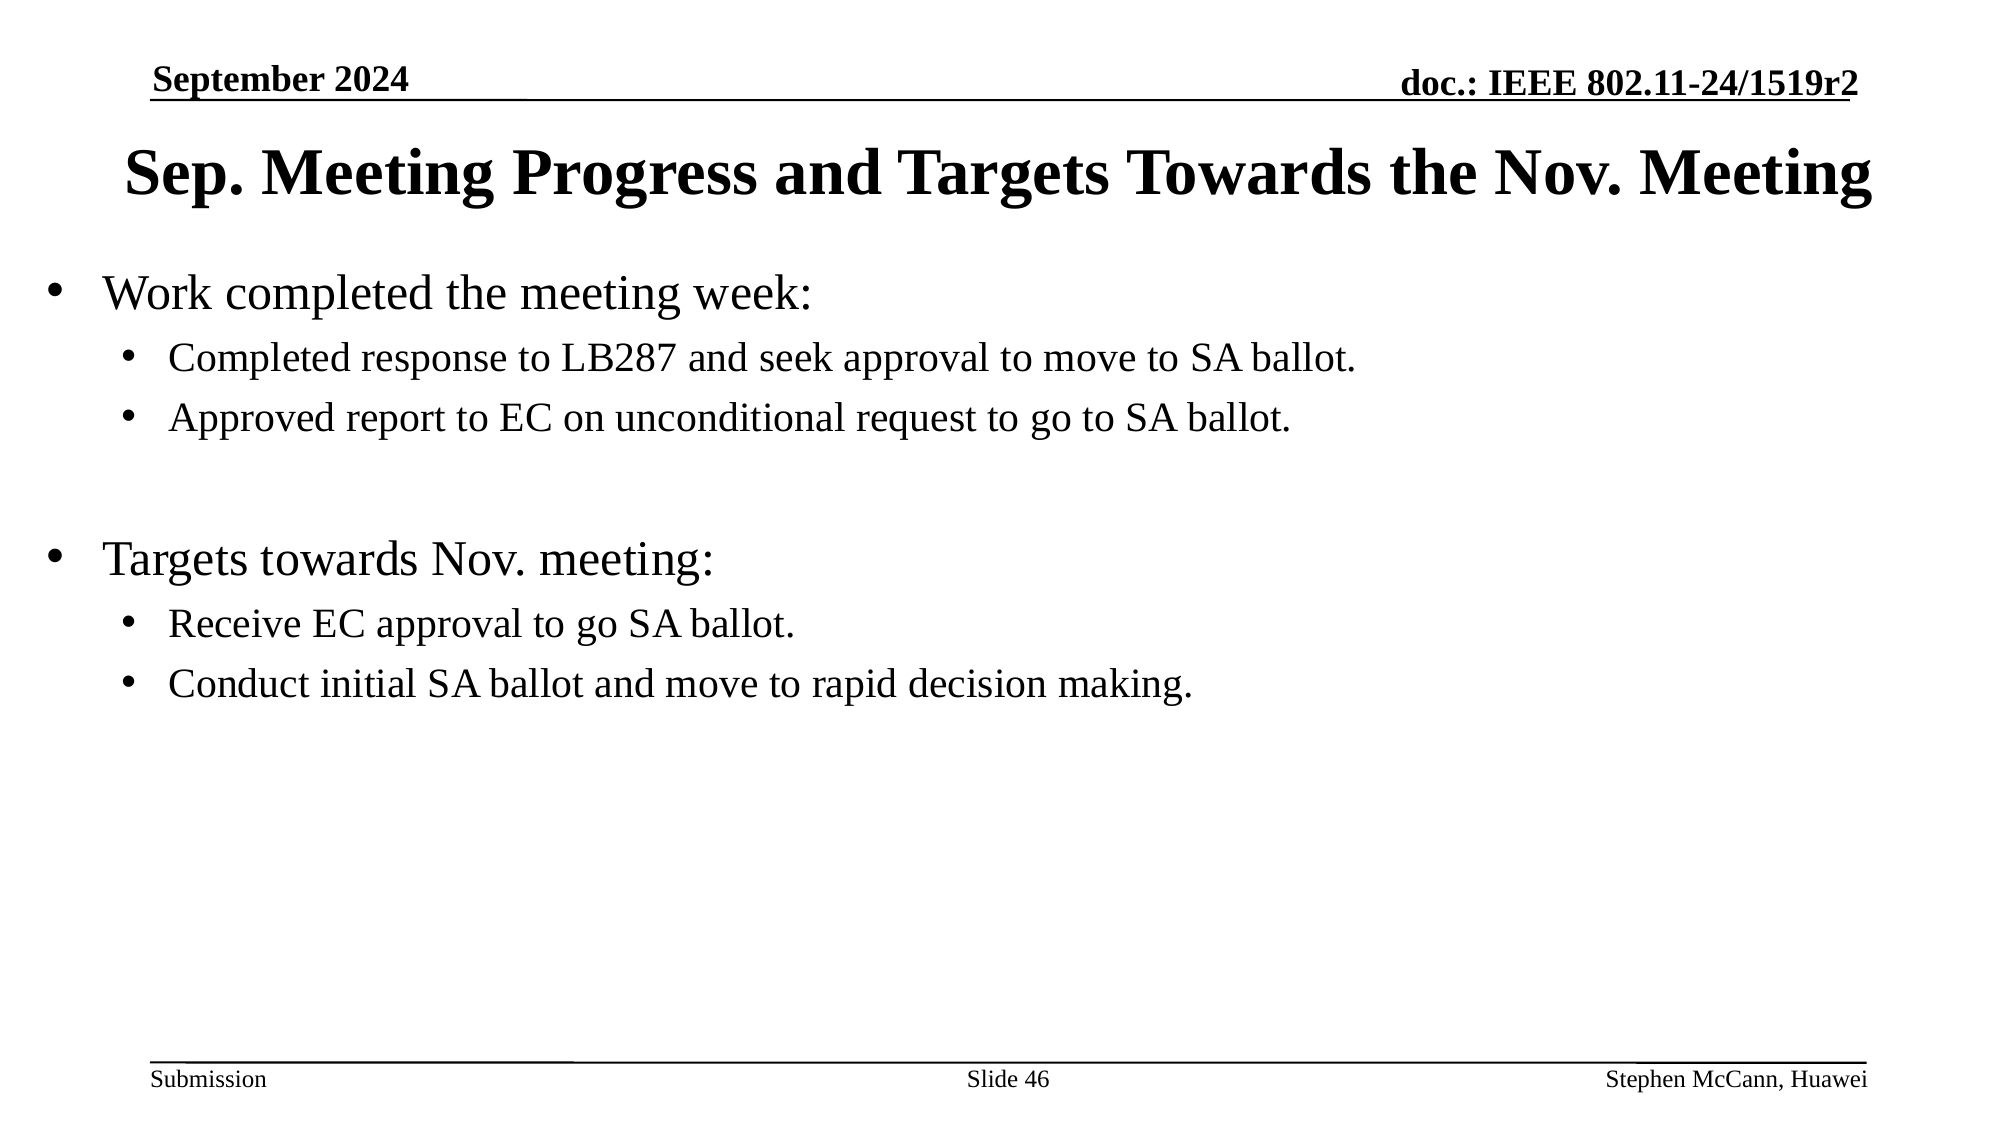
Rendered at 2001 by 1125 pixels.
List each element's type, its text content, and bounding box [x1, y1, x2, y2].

list Work completed the meeting week: Completed response to LB287 and seek approval to move to SA ballot. Approved report to EC on unconditional request to go to SA ballot. Targets towards Nov. meeting: Receive EC approval to go SA ballot. Conduct initial SA ballot and move to rapid decision making. [31, 251, 1686, 658]
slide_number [152, 54, 563, 100]
slide_number Slide 46 [950, 1061, 1067, 1123]
title Sep. Meeting Progress and Targets Towards the Nov. Meeting [31, 112, 1969, 225]
footer Stephen McCann, Huawei [1171, 1061, 1869, 1093]
